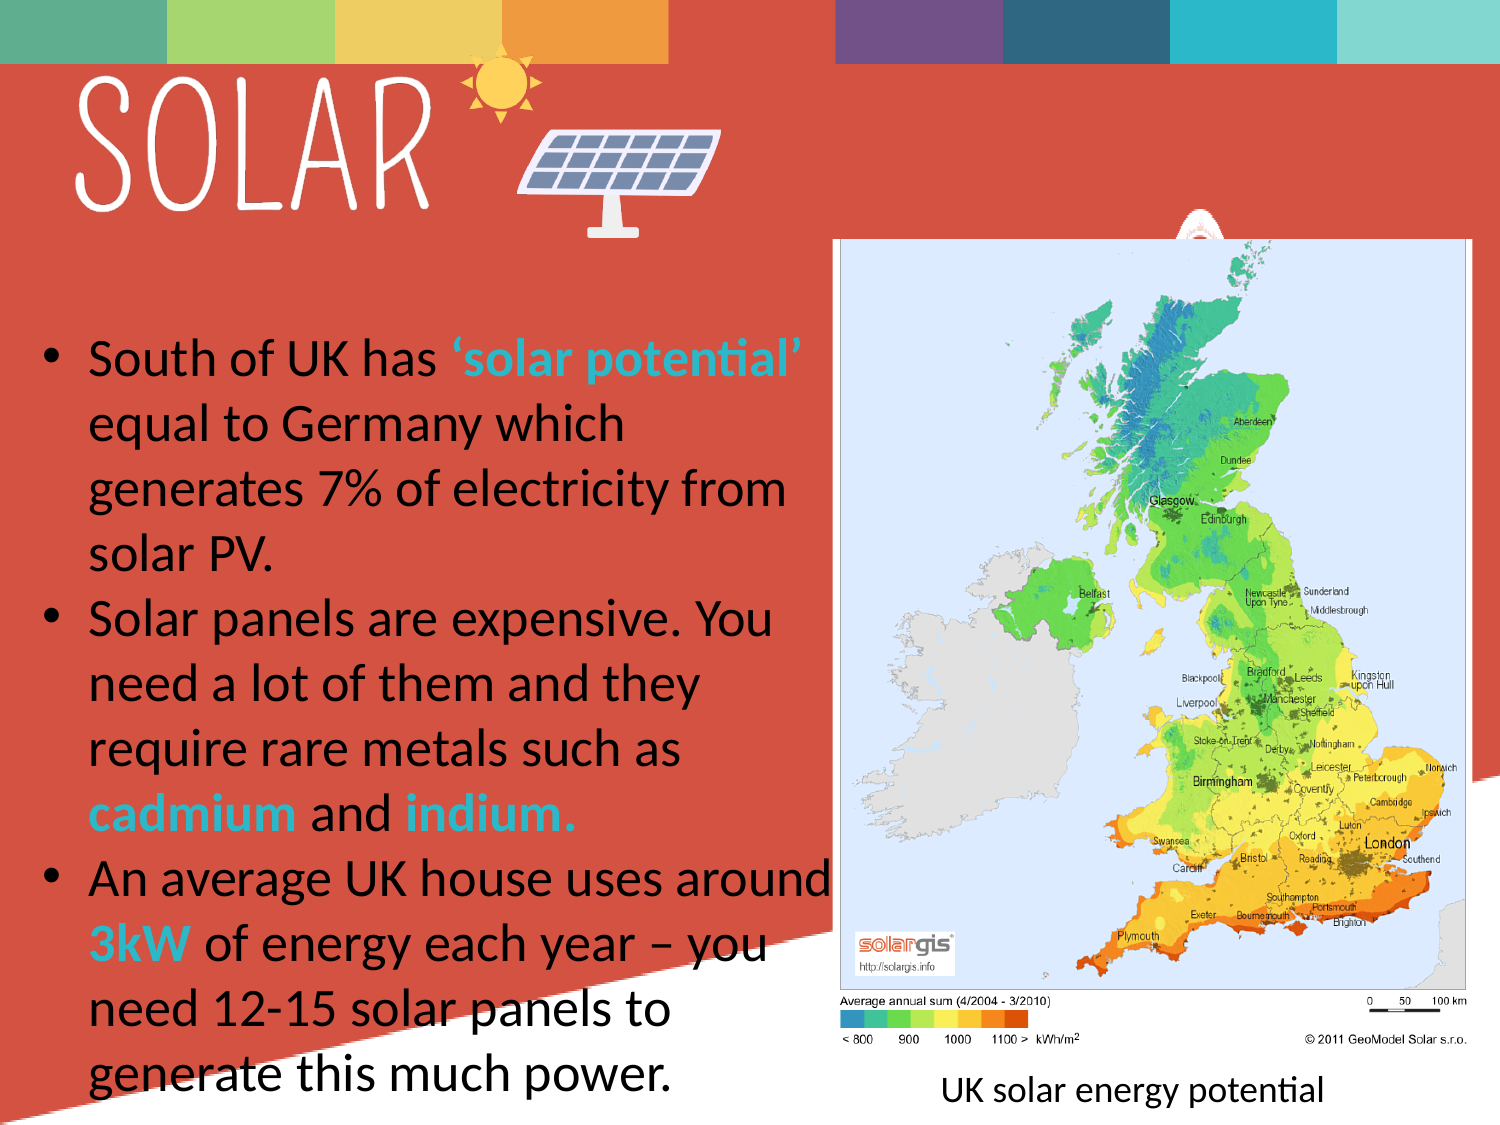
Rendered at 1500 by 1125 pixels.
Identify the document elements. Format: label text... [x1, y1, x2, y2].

picture [0, 0, 1500, 1125]
text_box South of UK has ‘solar potential’ equal to Germany which generates 7% of electricity from solar PV. Solar panels are expensive. You need a lot of them and they require rare metals such as cadmium and indium. An average UK house uses around 3kW of energy each year – you need 12-15 solar panels to generate this much power. [27, 315, 870, 1110]
text_box UK solar energy potential [925, 1057, 1400, 1118]
